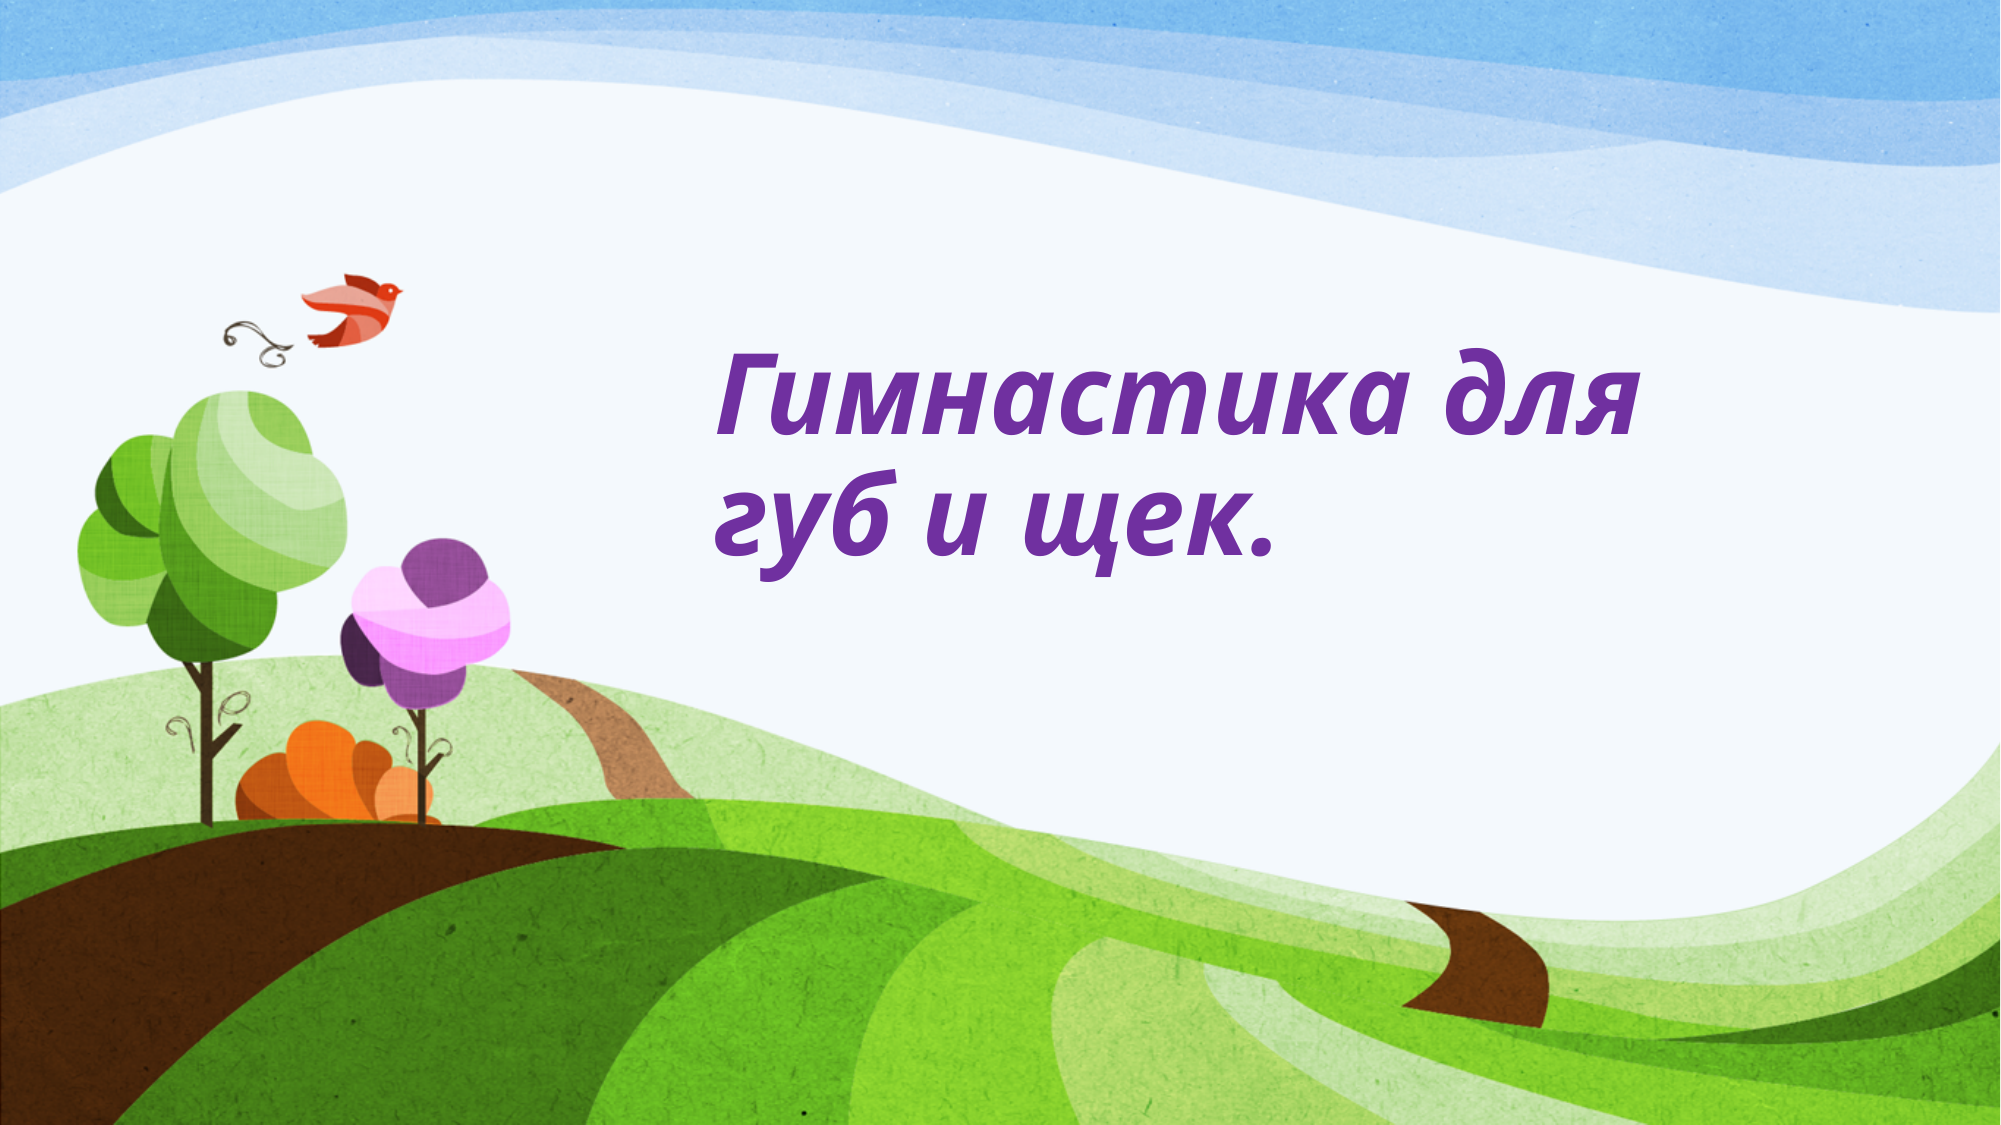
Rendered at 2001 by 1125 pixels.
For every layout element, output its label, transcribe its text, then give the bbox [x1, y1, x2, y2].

picture [0, 0, 2001, 1125]
title Гимнастика для губ и щек. [699, 287, 1825, 588]
